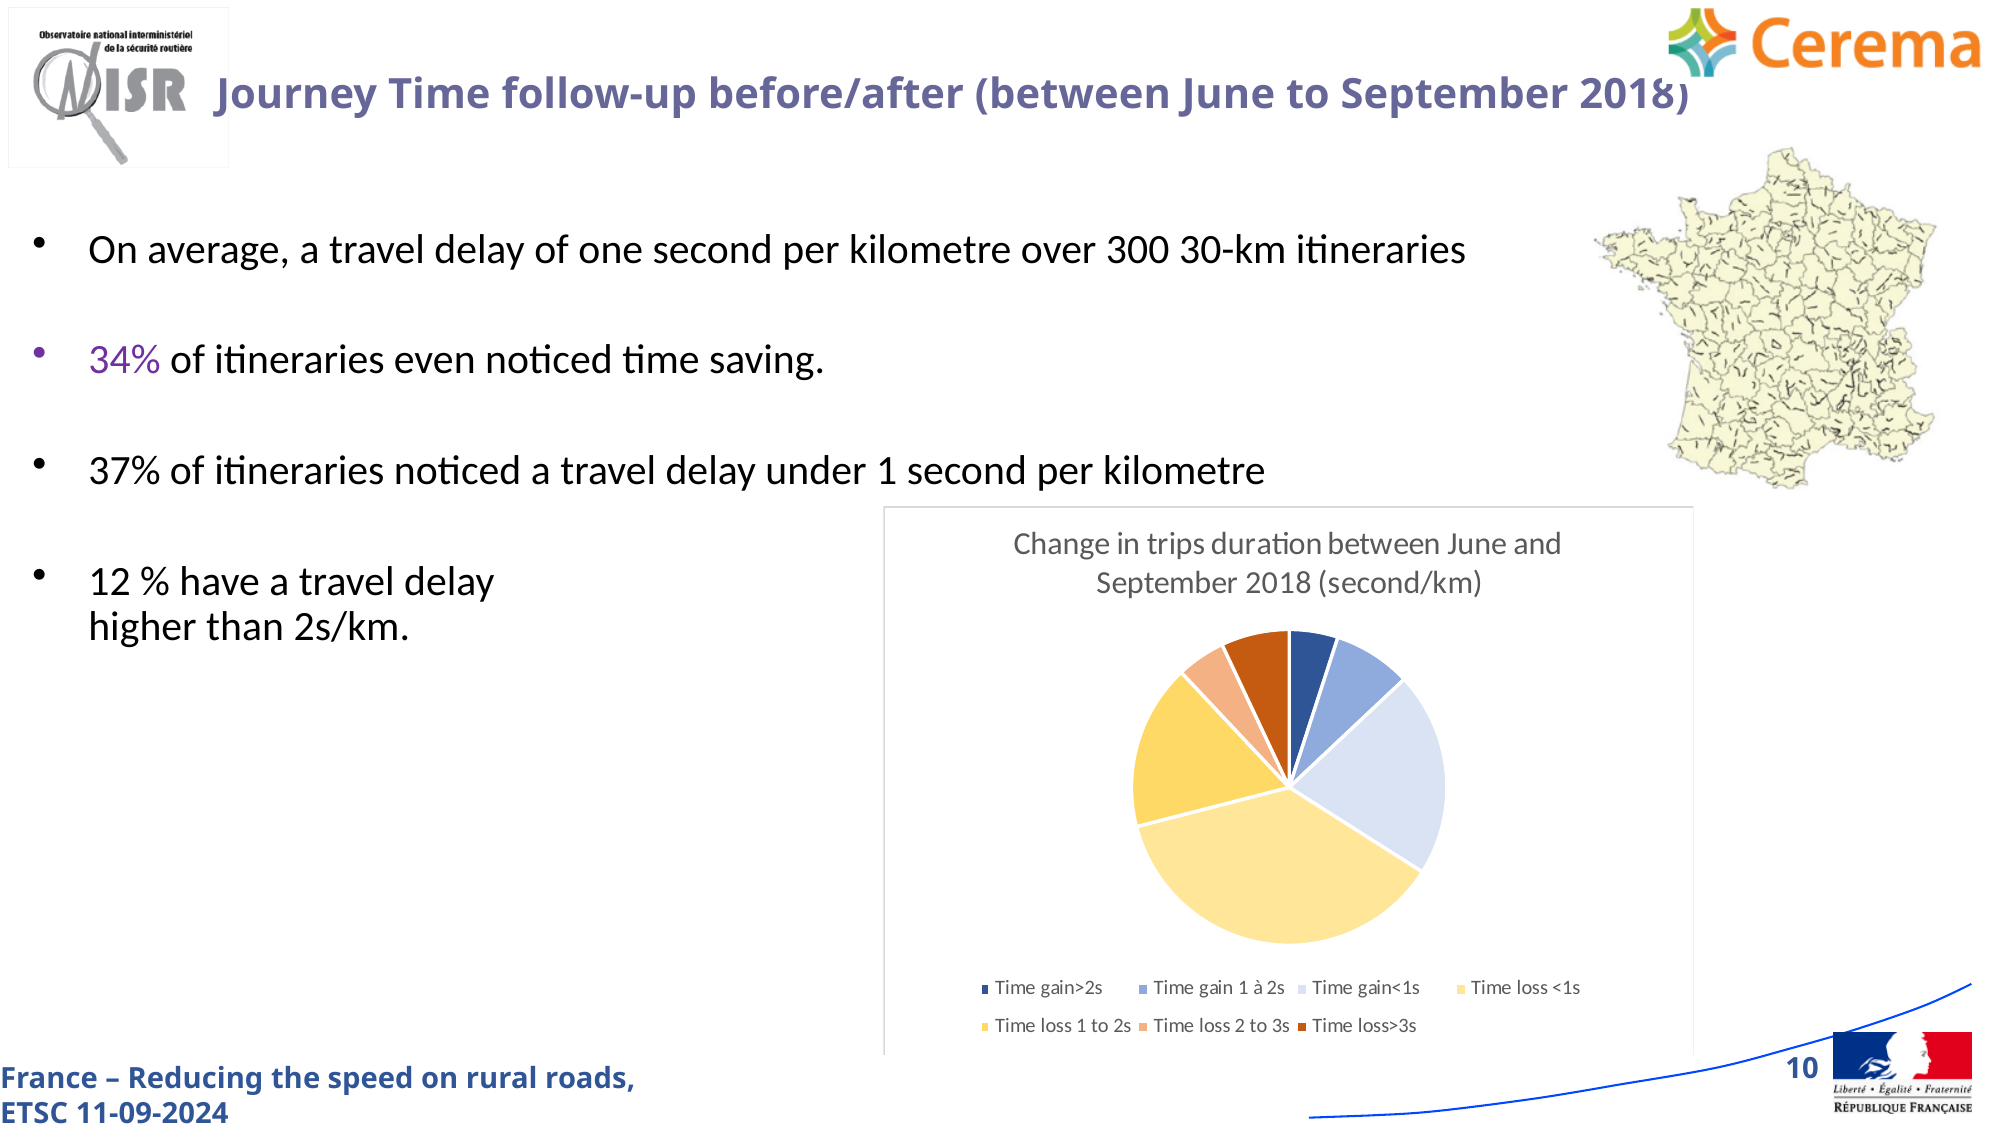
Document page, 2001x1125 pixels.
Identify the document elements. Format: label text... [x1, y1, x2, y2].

picture [1662, 0, 1986, 84]
picture [1587, 142, 1946, 495]
picture [883, 506, 1694, 1055]
text_box Journey Time follow-up before/after (between June to September 2018) [201, 47, 1724, 143]
text_box On average, a travel delay of one second per kilometre over 300 30-km itineraries 34% of itineraries even noticed time saving. 37% of itineraries noticed a travel delay under 1 second per kilometre 12 % have a travel delay higher than 2s/km. [17, 219, 1631, 778]
picture [8, 7, 229, 168]
picture [1833, 1032, 1972, 1114]
